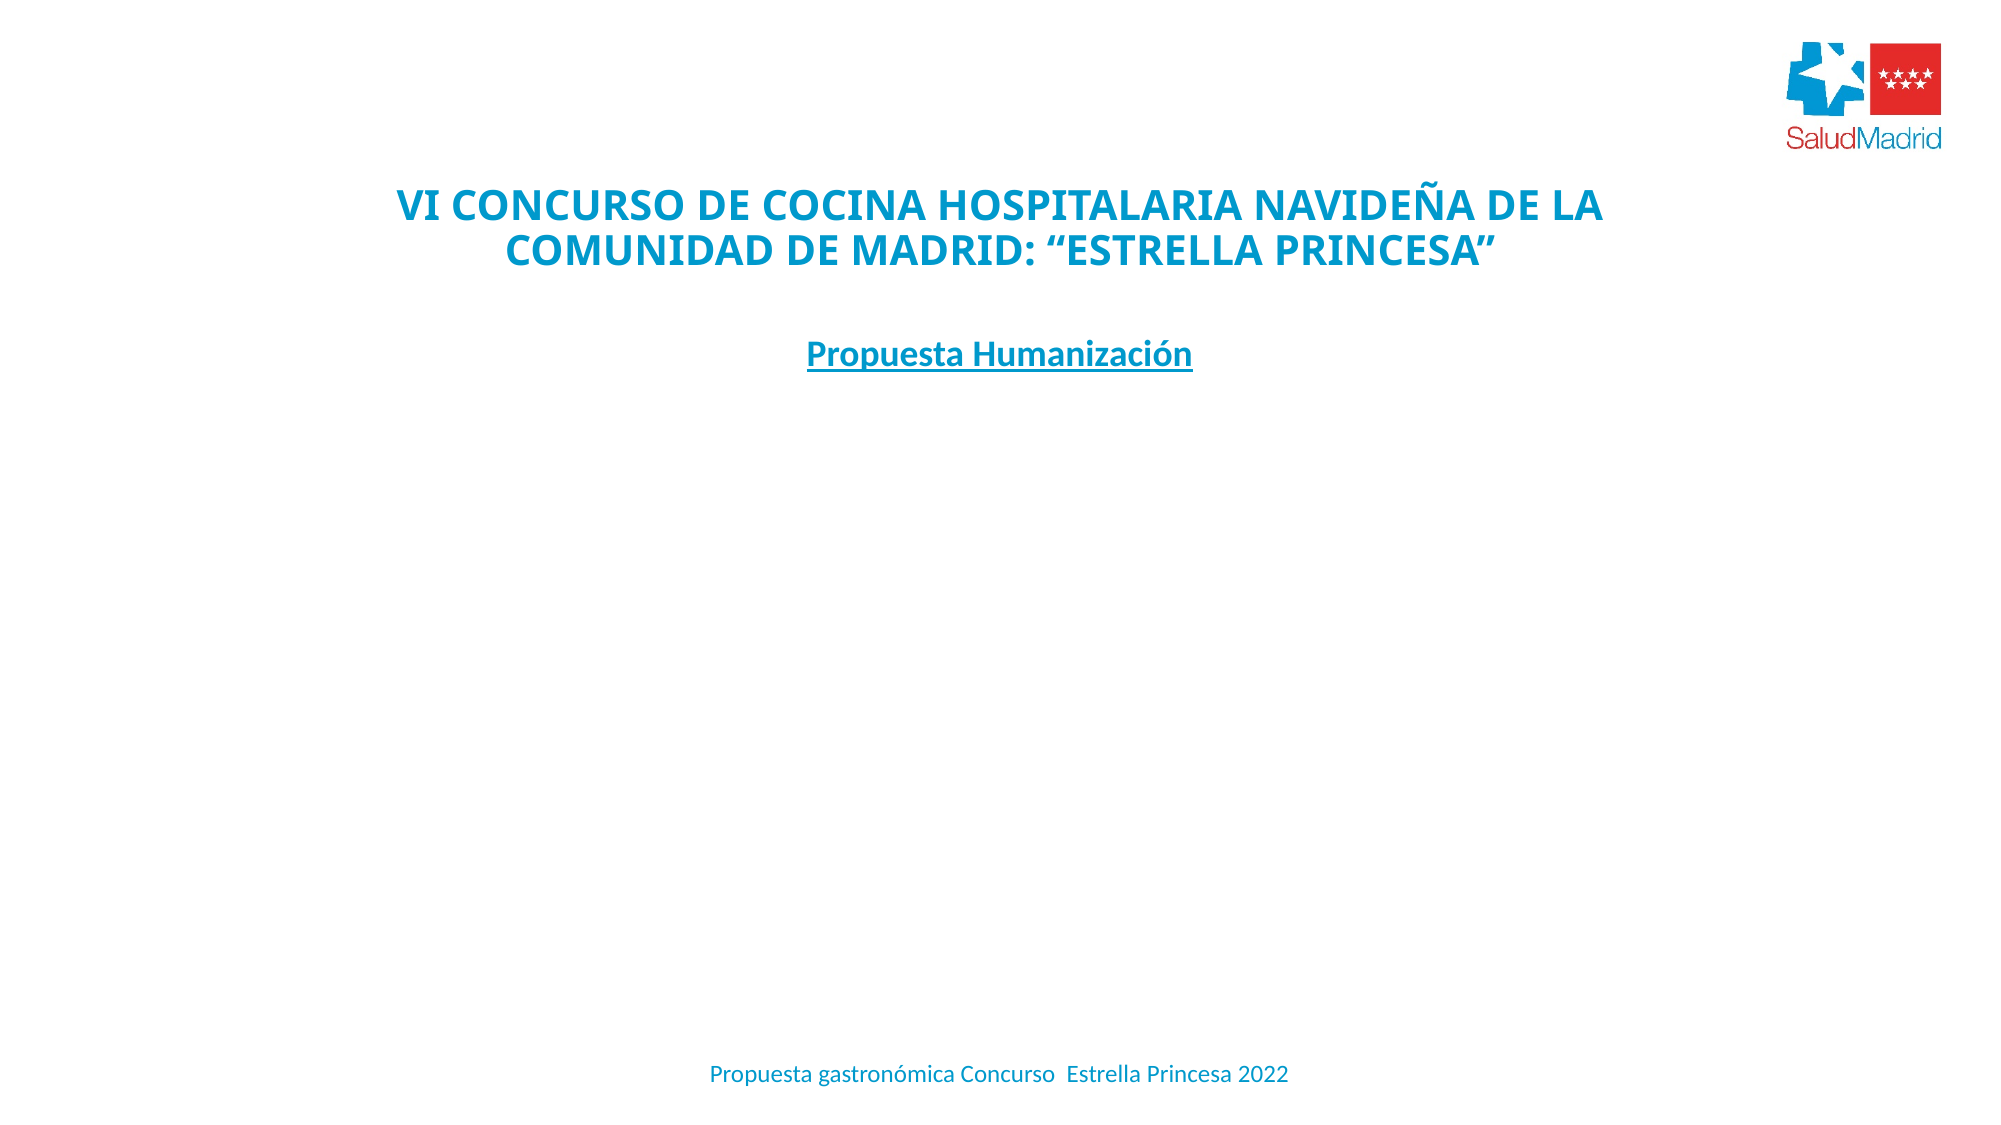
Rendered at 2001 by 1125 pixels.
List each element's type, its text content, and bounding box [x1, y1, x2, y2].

text_box Propuesta Humanización [677, 322, 1323, 382]
title VI CONCURSO DE COCINA HOSPITALARIA NAVIDEÑA DE LA COMUNIDAD DE MADRID: “ESTRELLA PRINCESA” [249, 158, 1750, 282]
footer Propuesta gastronómica Concurso Estrella Princesa 2022 [662, 1042, 1338, 1103]
picture [1771, 20, 1966, 181]
